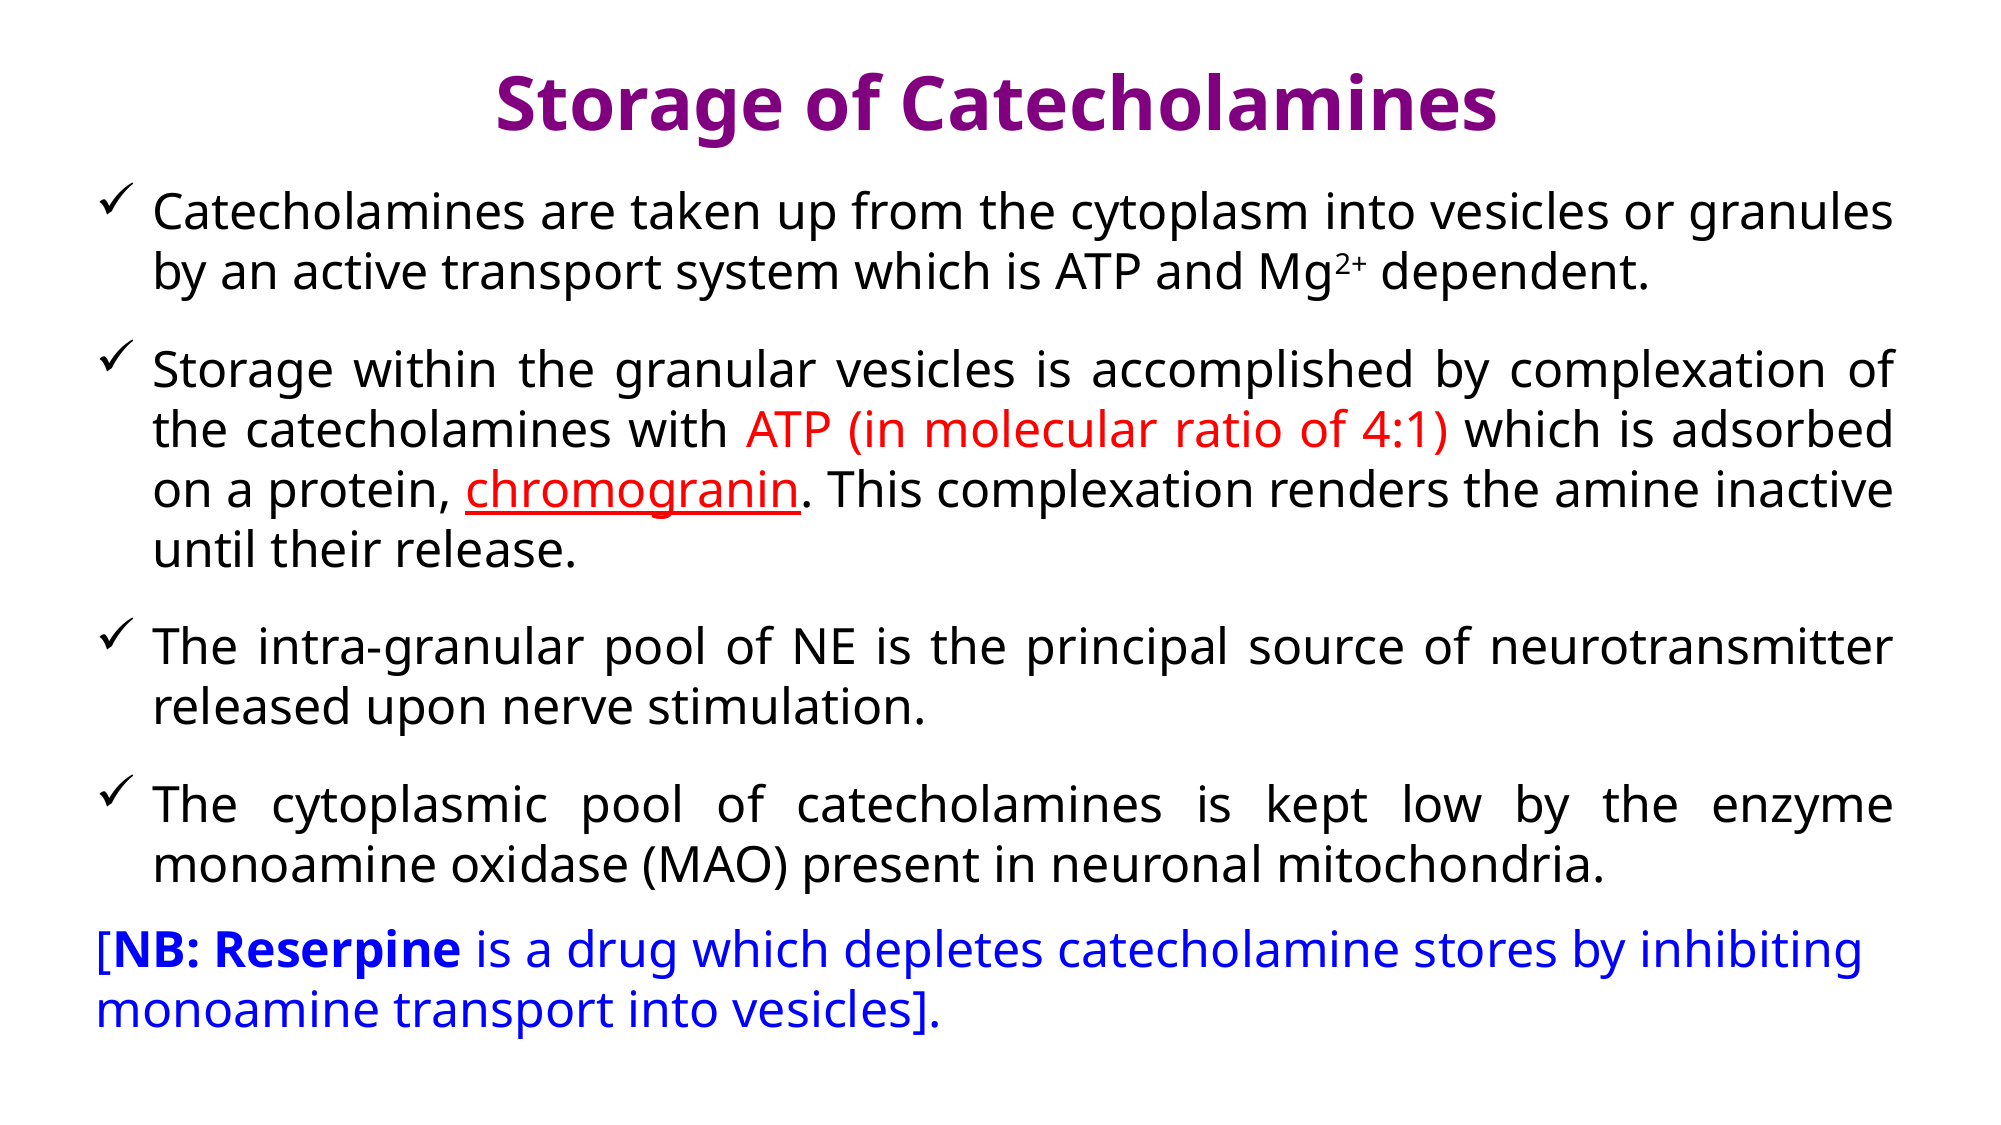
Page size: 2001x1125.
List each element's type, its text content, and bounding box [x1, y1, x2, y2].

title Storage of Catecholamines [167, 39, 1829, 172]
text_box Catecholamines are taken up from the cytoplasm into vesicles or granules by an active transport system which is ATP and Mg2+ dependent. Storage within the granular vesicles is accomplished by complexation of the catecholamines with ATP (in molecular ratio of 4:1) which is adsorbed on a protein, chromogranin. This complexation renders the amine inactive until their release. The intra-granular pool of NE is the principal source of neurotransmitter released upon nerve stimulation. The cytoplasmic pool of catecholamines is kept low by the enzyme monoamine oxidase (MAO) present in neuronal mitochondria. [NB: Reserpine is a drug which depletes catecholamine stores by inhibiting monoamine transport into vesicles]. [80, 172, 1911, 1045]
